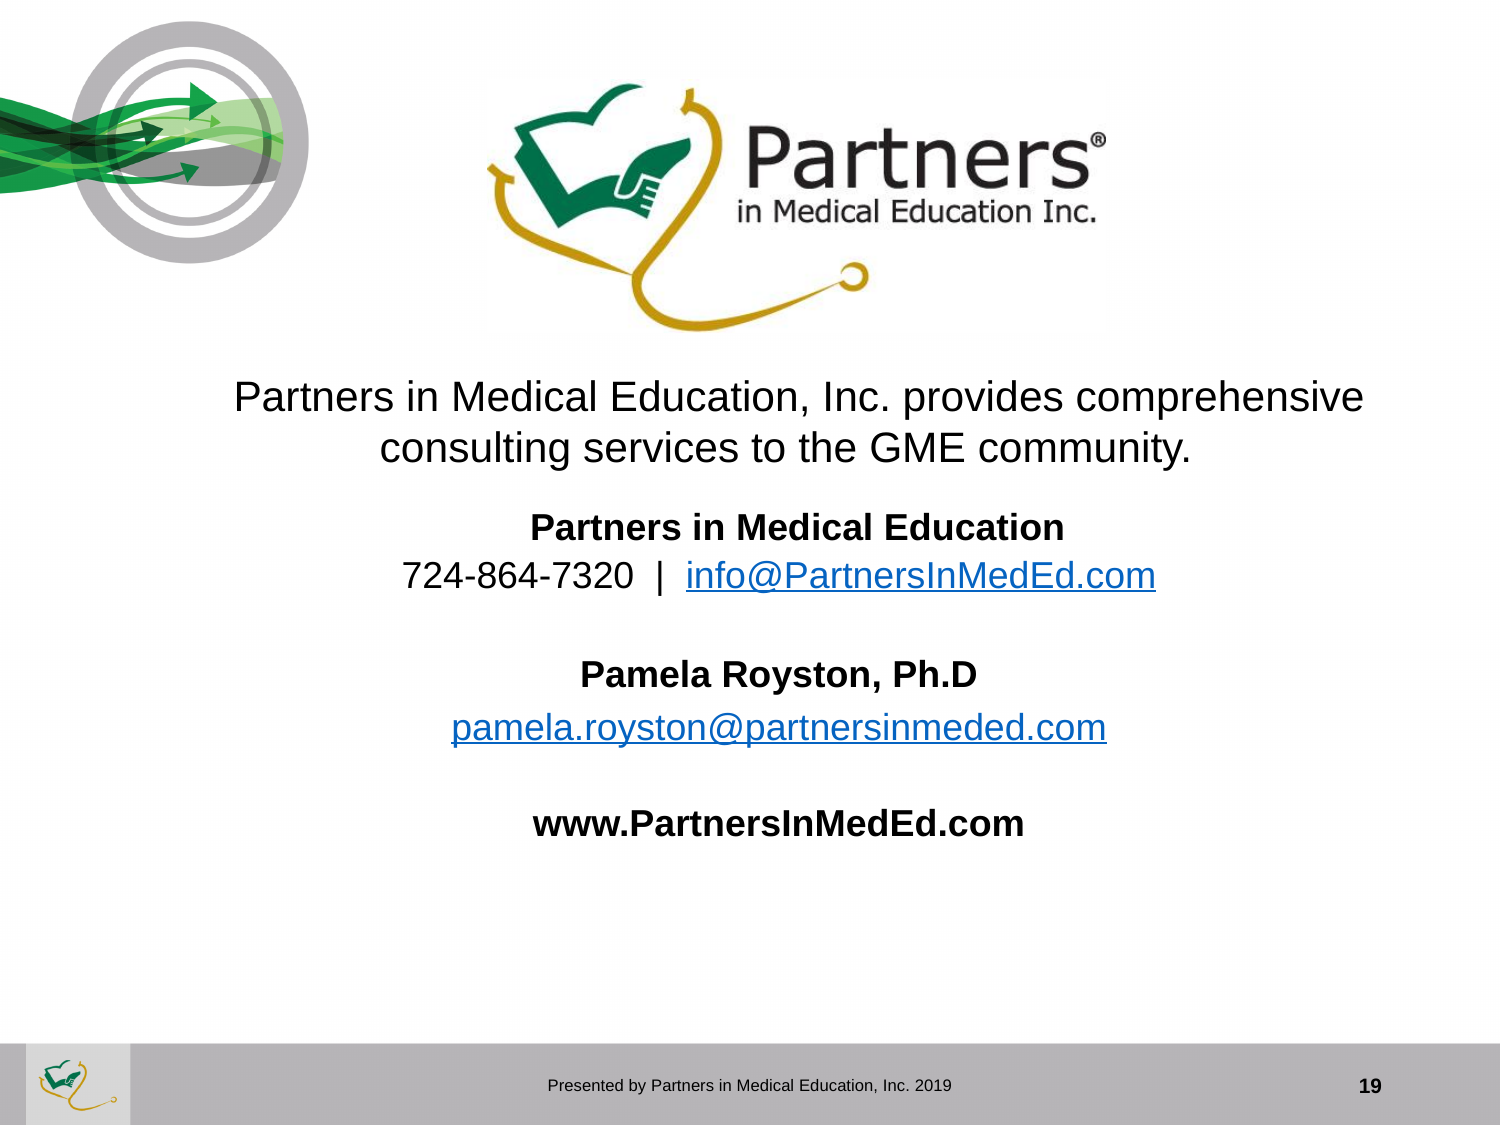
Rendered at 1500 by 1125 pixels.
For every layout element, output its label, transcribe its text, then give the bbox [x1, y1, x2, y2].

footer Presented by Partners in Medical Education, Inc. 2019 [496, 1055, 1004, 1116]
list Partners in Medical Education, Inc. provides comprehensive consulting services to the GME community. Partners in Medical Education 724-864-7320 | info@PartnersInMedEd.com Pamela Royston, Ph.D pamela.royston@partnersinmeded.com www.PartnersInMedEd.com [161, 361, 1397, 908]
slide_number 19 [1059, 1055, 1397, 1116]
picture [0, 0, 1500, 1125]
